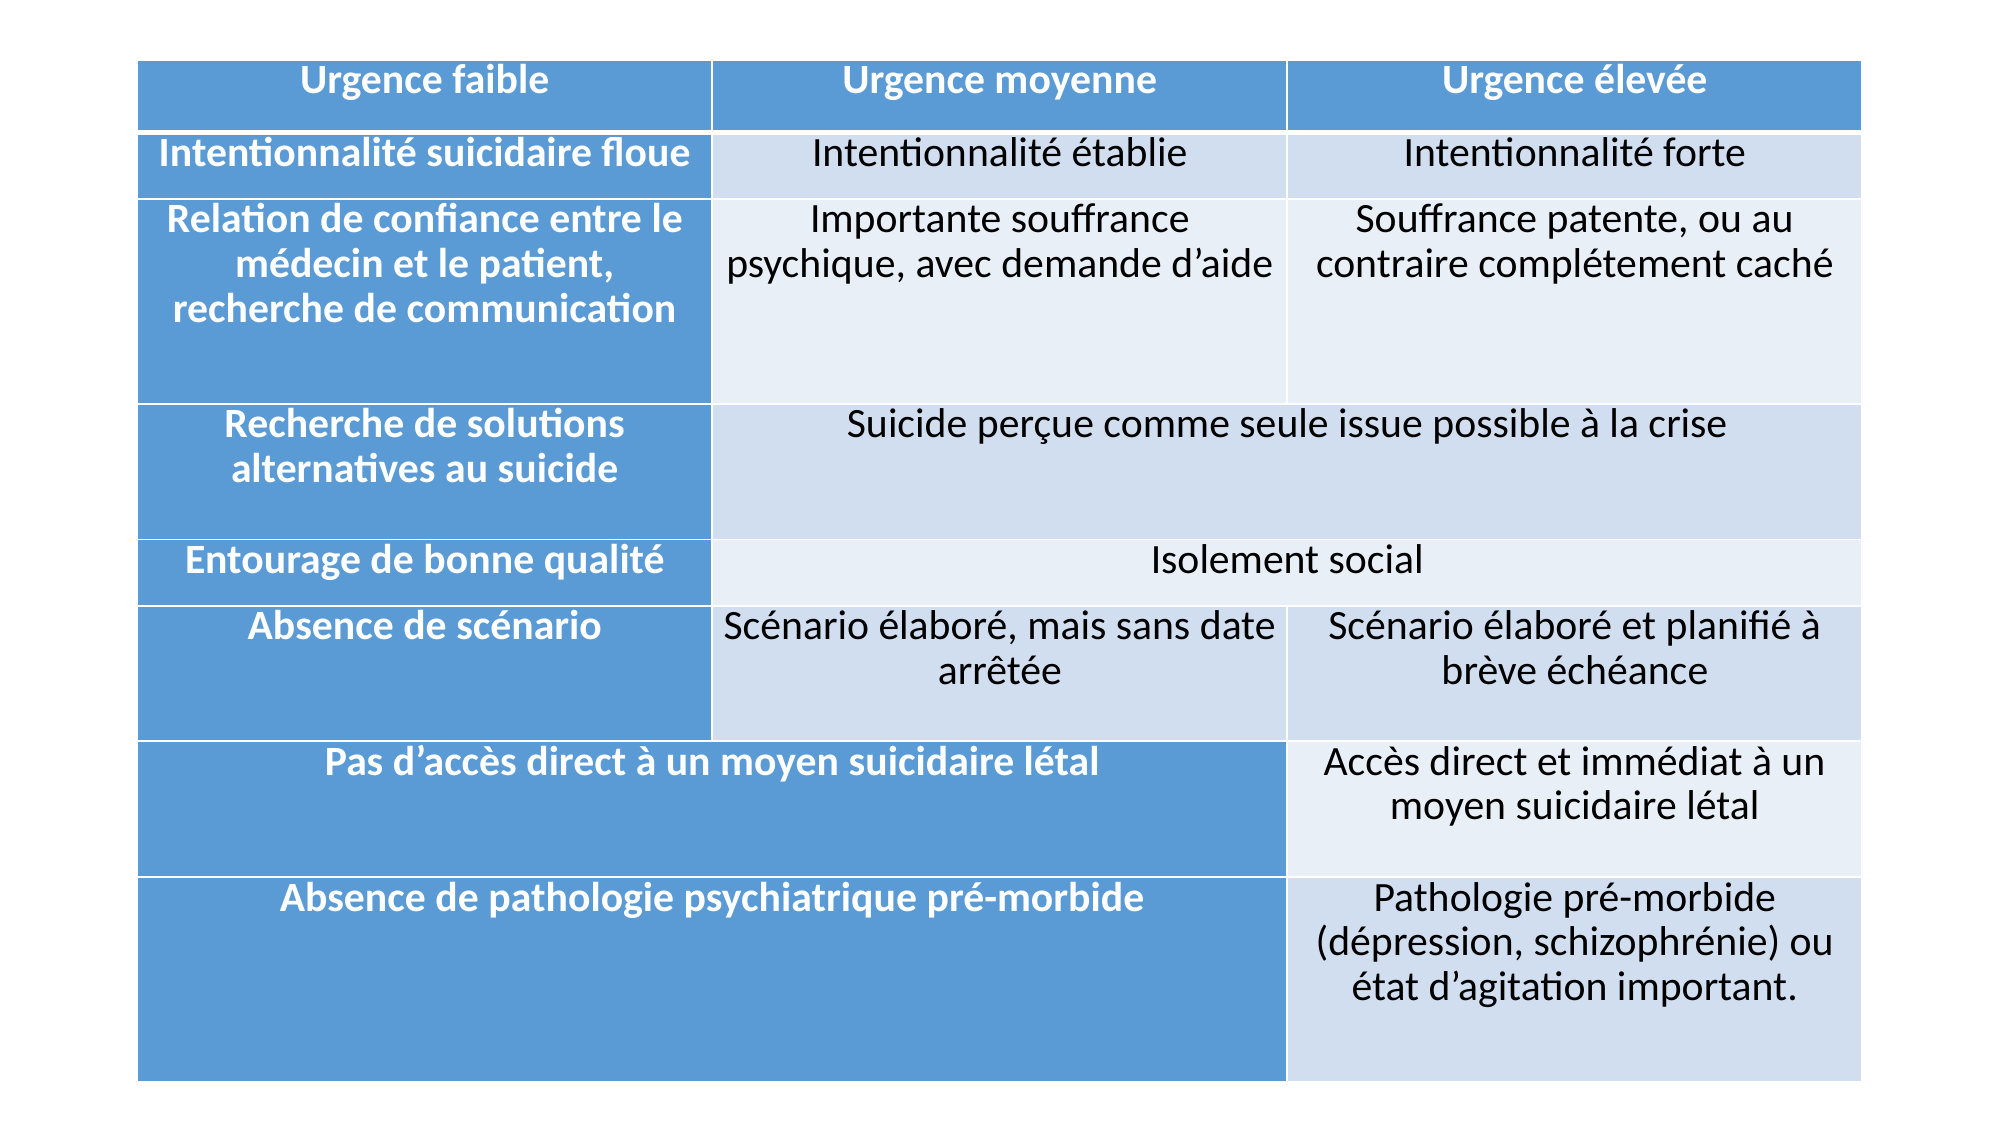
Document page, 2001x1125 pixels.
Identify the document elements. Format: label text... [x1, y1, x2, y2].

table_cell Scénario élaboré et planifié à brève échéance [1288, 607, 1861, 740]
table_cell Importante souffrance psychique, avec demande d’aide [713, 200, 1286, 403]
table_cell Isolement social [713, 540, 1861, 605]
table_header Urgence faible [138, 61, 711, 130]
table_cell Pathologie pré-morbide (dépression, schizophrénie) ou état d’agitation important. [1288, 878, 1861, 1081]
table_cell Relation de confiance entre le médecin et le patient, recherche de communication [138, 200, 711, 403]
table_cell Recherche de solutions alternatives au suicide [138, 405, 711, 539]
table_cell Suicide perçue comme seule issue possible à la crise [713, 405, 1861, 539]
table_cell Absence de scénario [138, 607, 711, 740]
table_cell Pas d’accès direct à un moyen suicidaire létal [138, 742, 1286, 876]
table_header Urgence élevée [1288, 61, 1861, 130]
table_cell Intentionnalité établie [713, 135, 1286, 198]
table_cell Absence de pathologie psychiatrique pré-morbide [138, 878, 1286, 1081]
table_cell Souffrance patente, ou au contraire complétement caché [1288, 200, 1861, 403]
table_cell Accès direct et immédiat à un moyen suicidaire létal [1288, 742, 1861, 876]
table_cell Entourage de bonne qualité [138, 540, 711, 605]
table_header Urgence moyenne [713, 61, 1286, 130]
table_cell Scénario élaboré, mais sans date arrêtée [713, 607, 1286, 740]
table_cell Intentionnalité suicidaire floue [138, 135, 711, 198]
table_cell Intentionnalité forte [1288, 135, 1861, 198]
